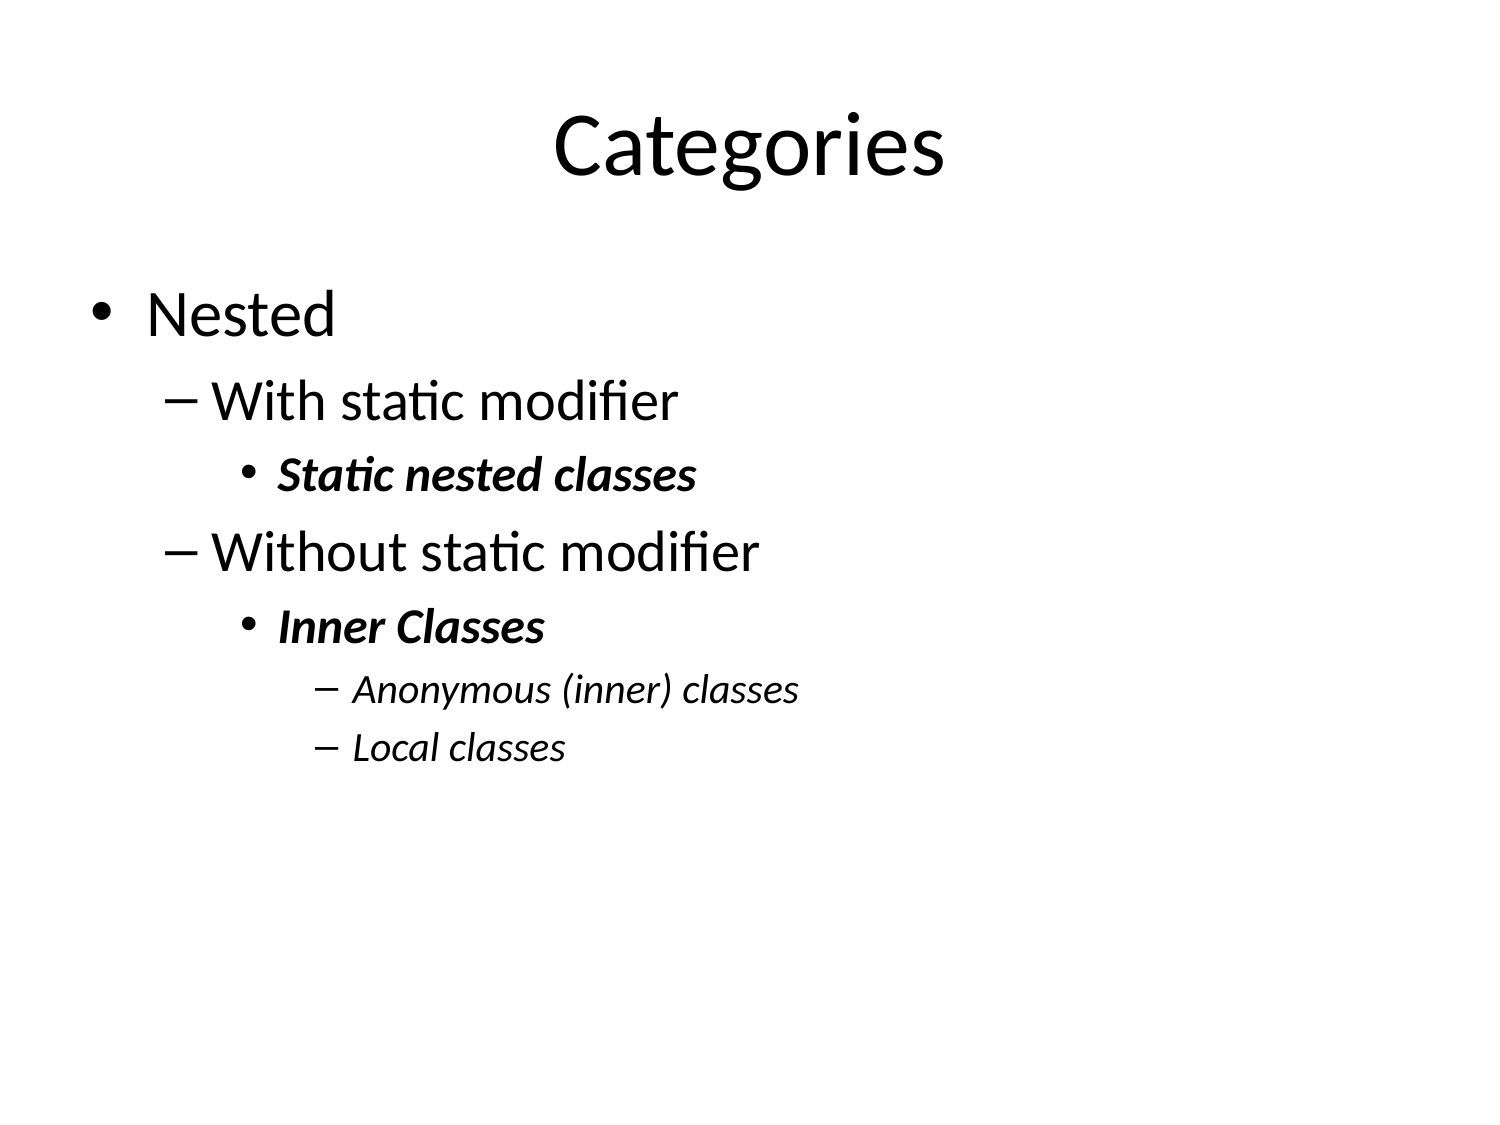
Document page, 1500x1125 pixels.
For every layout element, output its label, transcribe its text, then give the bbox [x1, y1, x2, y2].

list Nested With static modifier Static nested classes Without static modifier Inner Classes Anonymous (inner) classes Local classes [75, 262, 1425, 1005]
title Categories [75, 45, 1425, 233]
